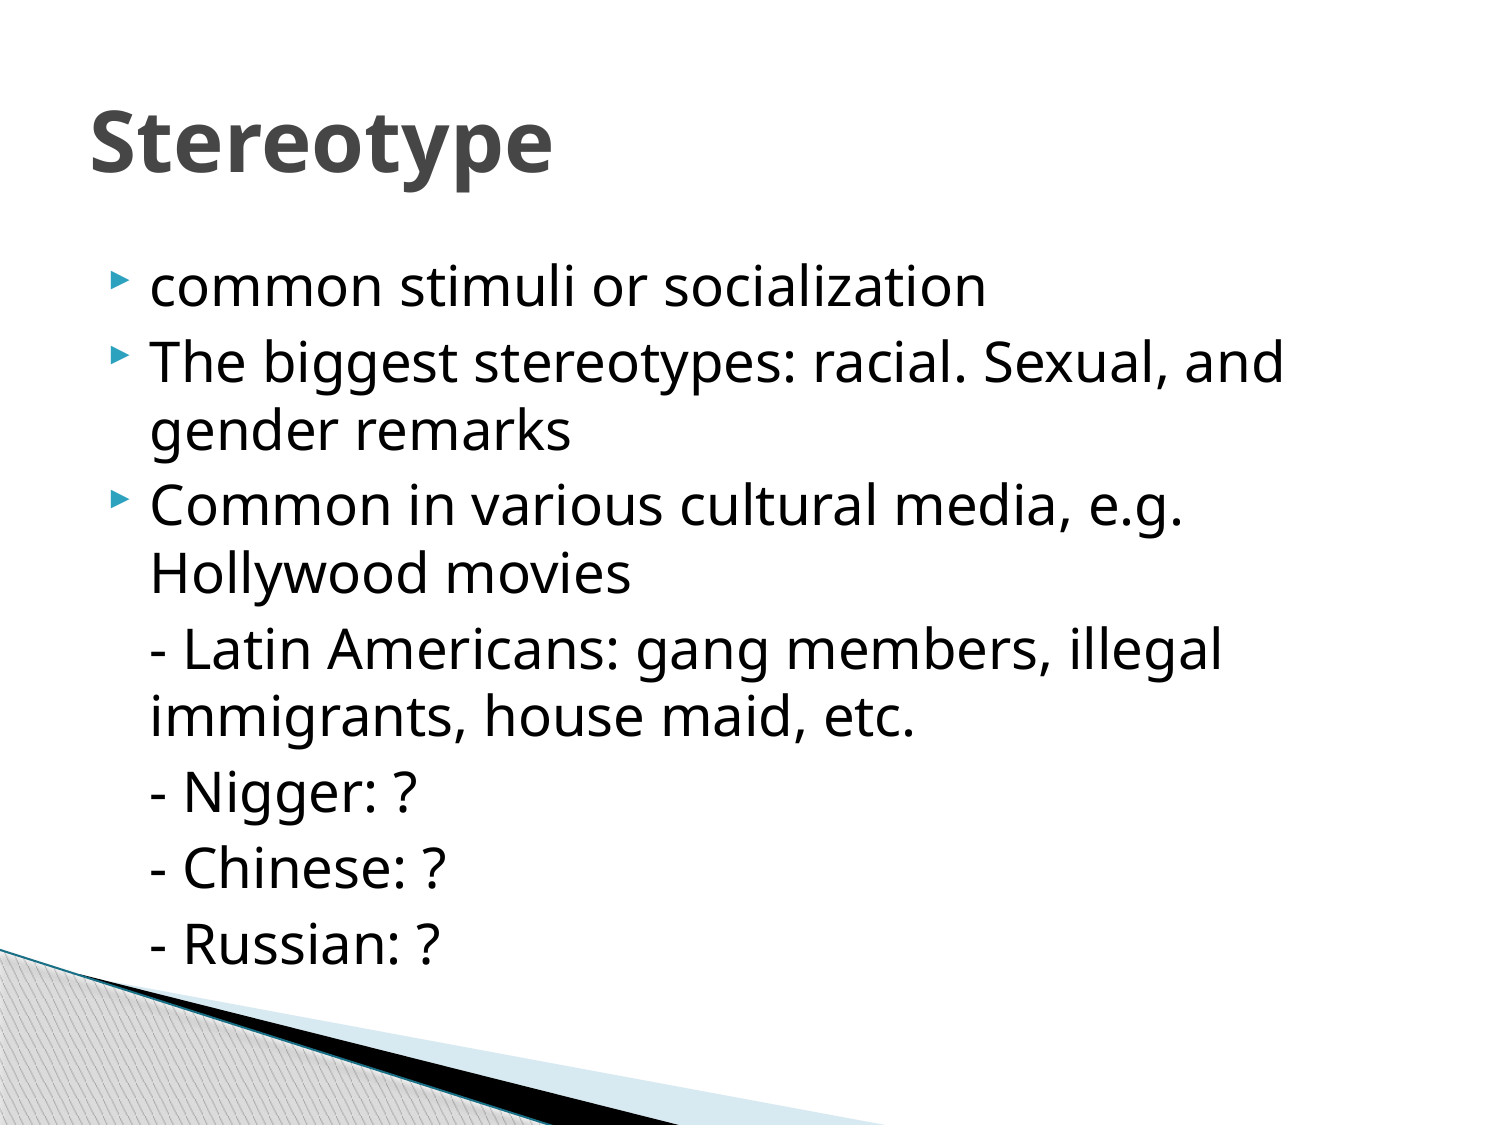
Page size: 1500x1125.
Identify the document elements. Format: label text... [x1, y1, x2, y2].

title Stereotype [75, 45, 1425, 233]
list common stimuli or socialization The biggest stereotypes: racial. Sexual, and gender remarks Common in various cultural media, e.g. Hollywood movies - Latin Americans: gang members, illegal immigrants, house maid, etc. - Nigger: ? - Chinese: ? - Russian: ? [75, 243, 1425, 986]
